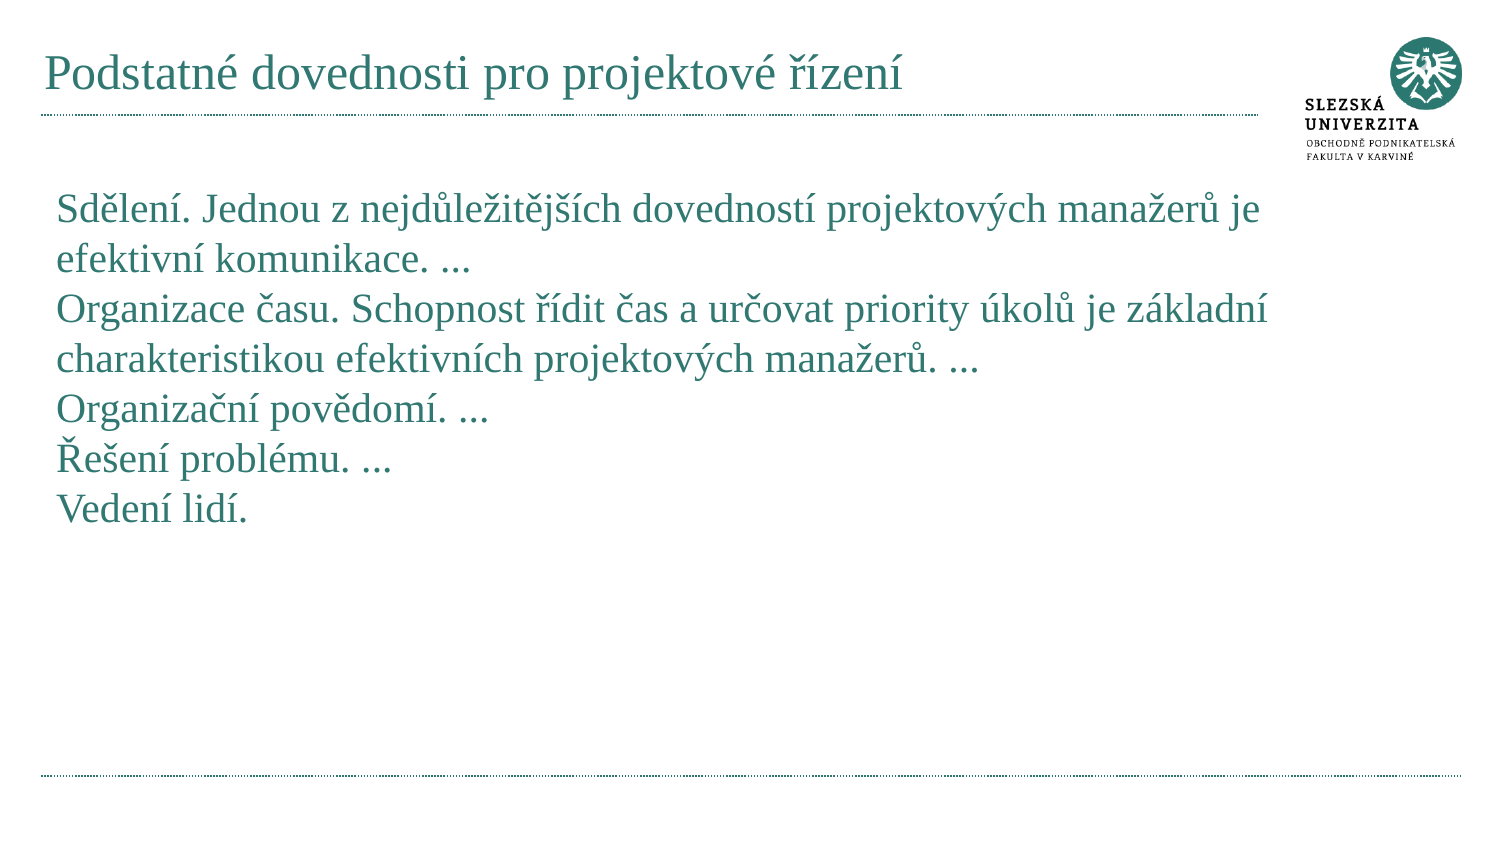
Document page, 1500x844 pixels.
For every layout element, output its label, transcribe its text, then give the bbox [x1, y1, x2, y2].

list Sdělení. Jednou z nejdůležitějších dovedností projektových manažerů je efektivní komunikace. ... Organizace času. Schopnost řídit čas a určovat priority úkolů je základní charakteristikou efektivních projektových manažerů. ... Organizační povědomí. ... Řešení problému. ... Vedení lidí. [41, 173, 1400, 729]
text_box [64, 114, 1010, 351]
title Podstatné dovednosti pro projektové řízení [29, 32, 999, 116]
picture [1305, 37, 1462, 160]
